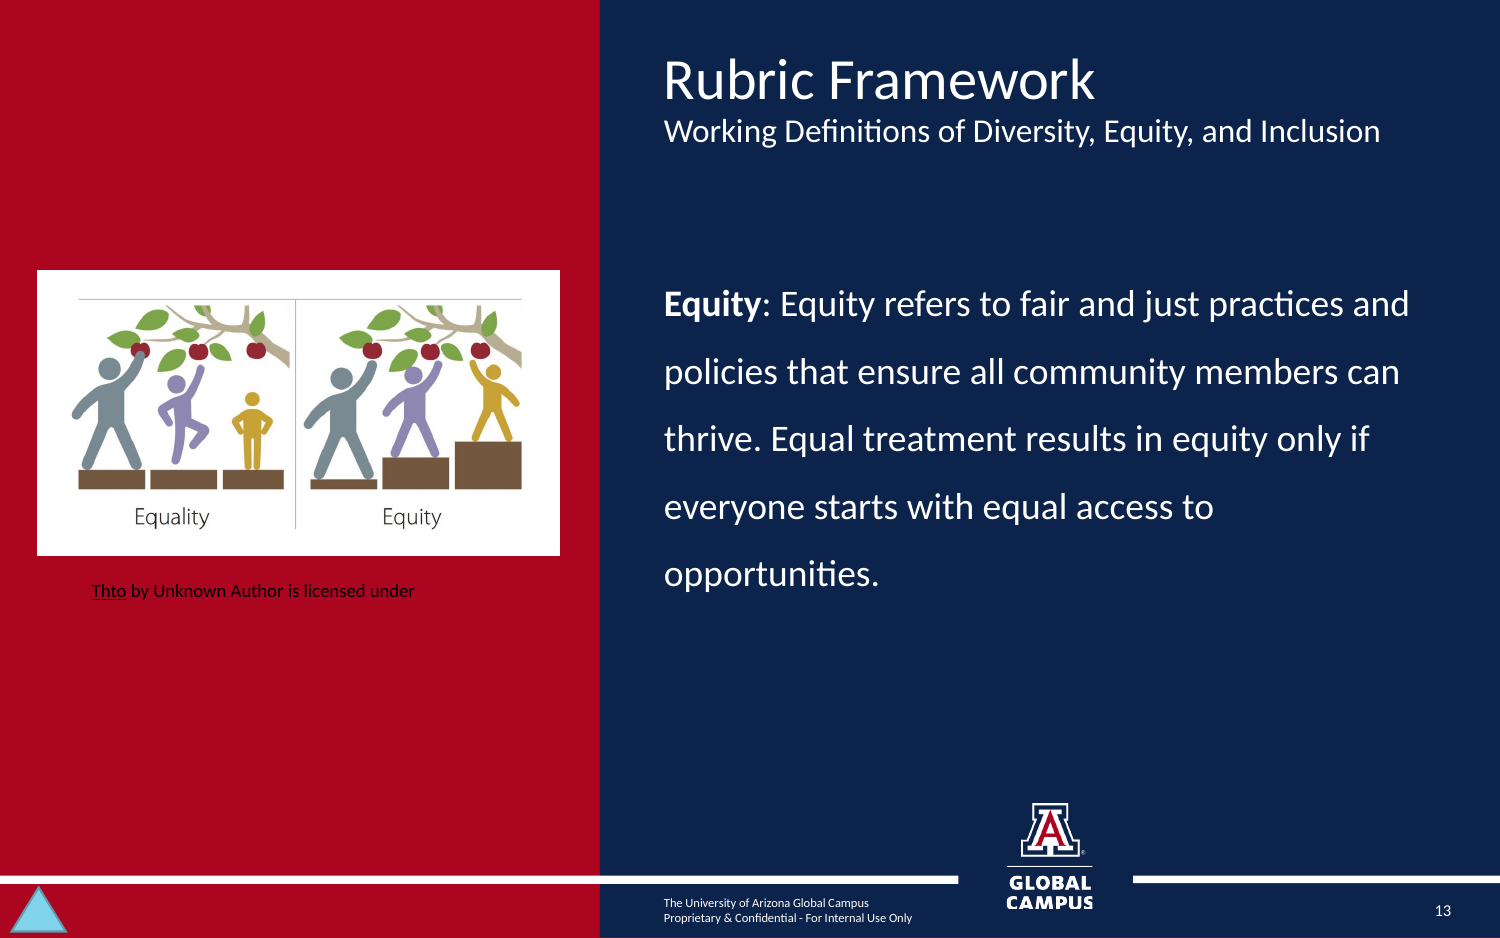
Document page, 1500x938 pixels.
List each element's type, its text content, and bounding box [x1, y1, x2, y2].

list Equity: Equity refers to fair and just practices and policies that ensure all community members can thrive. Equal treatment results in equity only if everyone starts with equal access to opportunities. [648, 244, 1452, 696]
title Rubric Framework [648, 50, 1452, 111]
slide_number 13 [1374, 891, 1452, 929]
text_box [9, 885, 68, 933]
picture [37, 270, 560, 556]
subtitle Working Definitions of Diversity, Equity, and Inclusion [648, 126, 1452, 172]
text_box Thto by Unknown Author is licensed under CC BY [76, 571, 461, 632]
